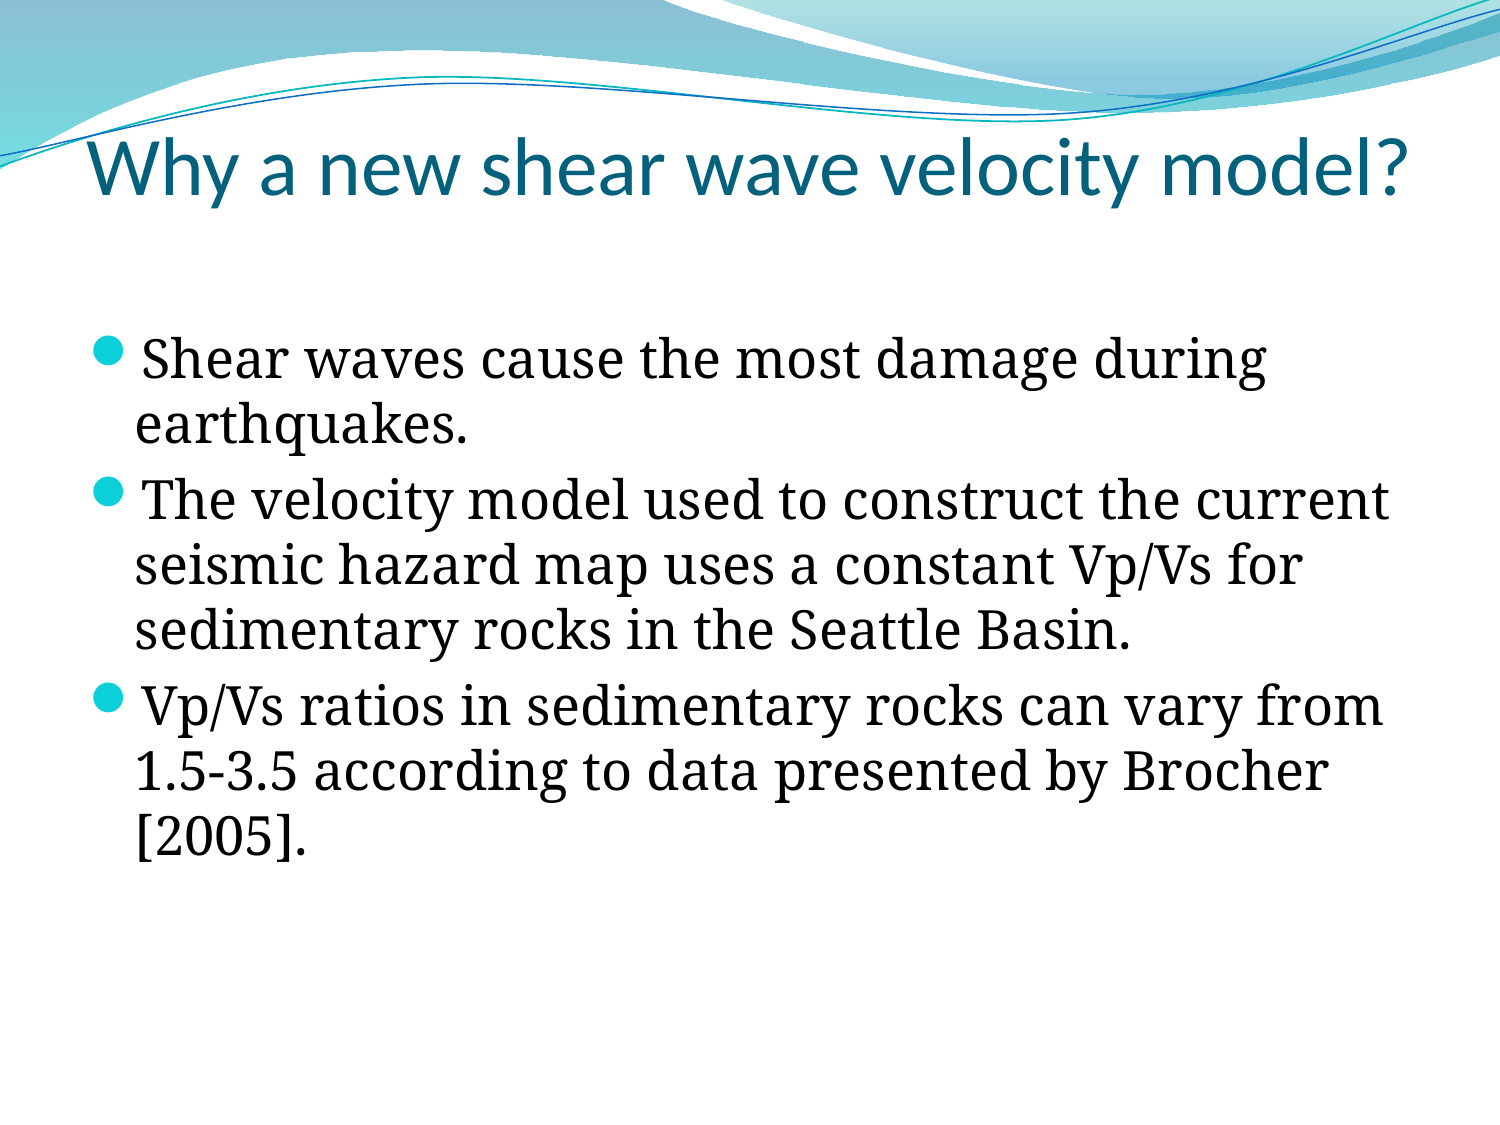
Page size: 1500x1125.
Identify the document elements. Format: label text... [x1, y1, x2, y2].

list Shear waves cause the most damage during earthquakes. The velocity model used to construct the current seismic hazard map uses a constant Vp/Vs for sedimentary rocks in the Seattle Basin. Vp/Vs ratios in sedimentary rocks can vary from 1.5-3.5 according to data presented by Brocher [2005]. [75, 317, 1425, 1038]
title Why a new shear wave velocity model? [75, 24, 1425, 213]
